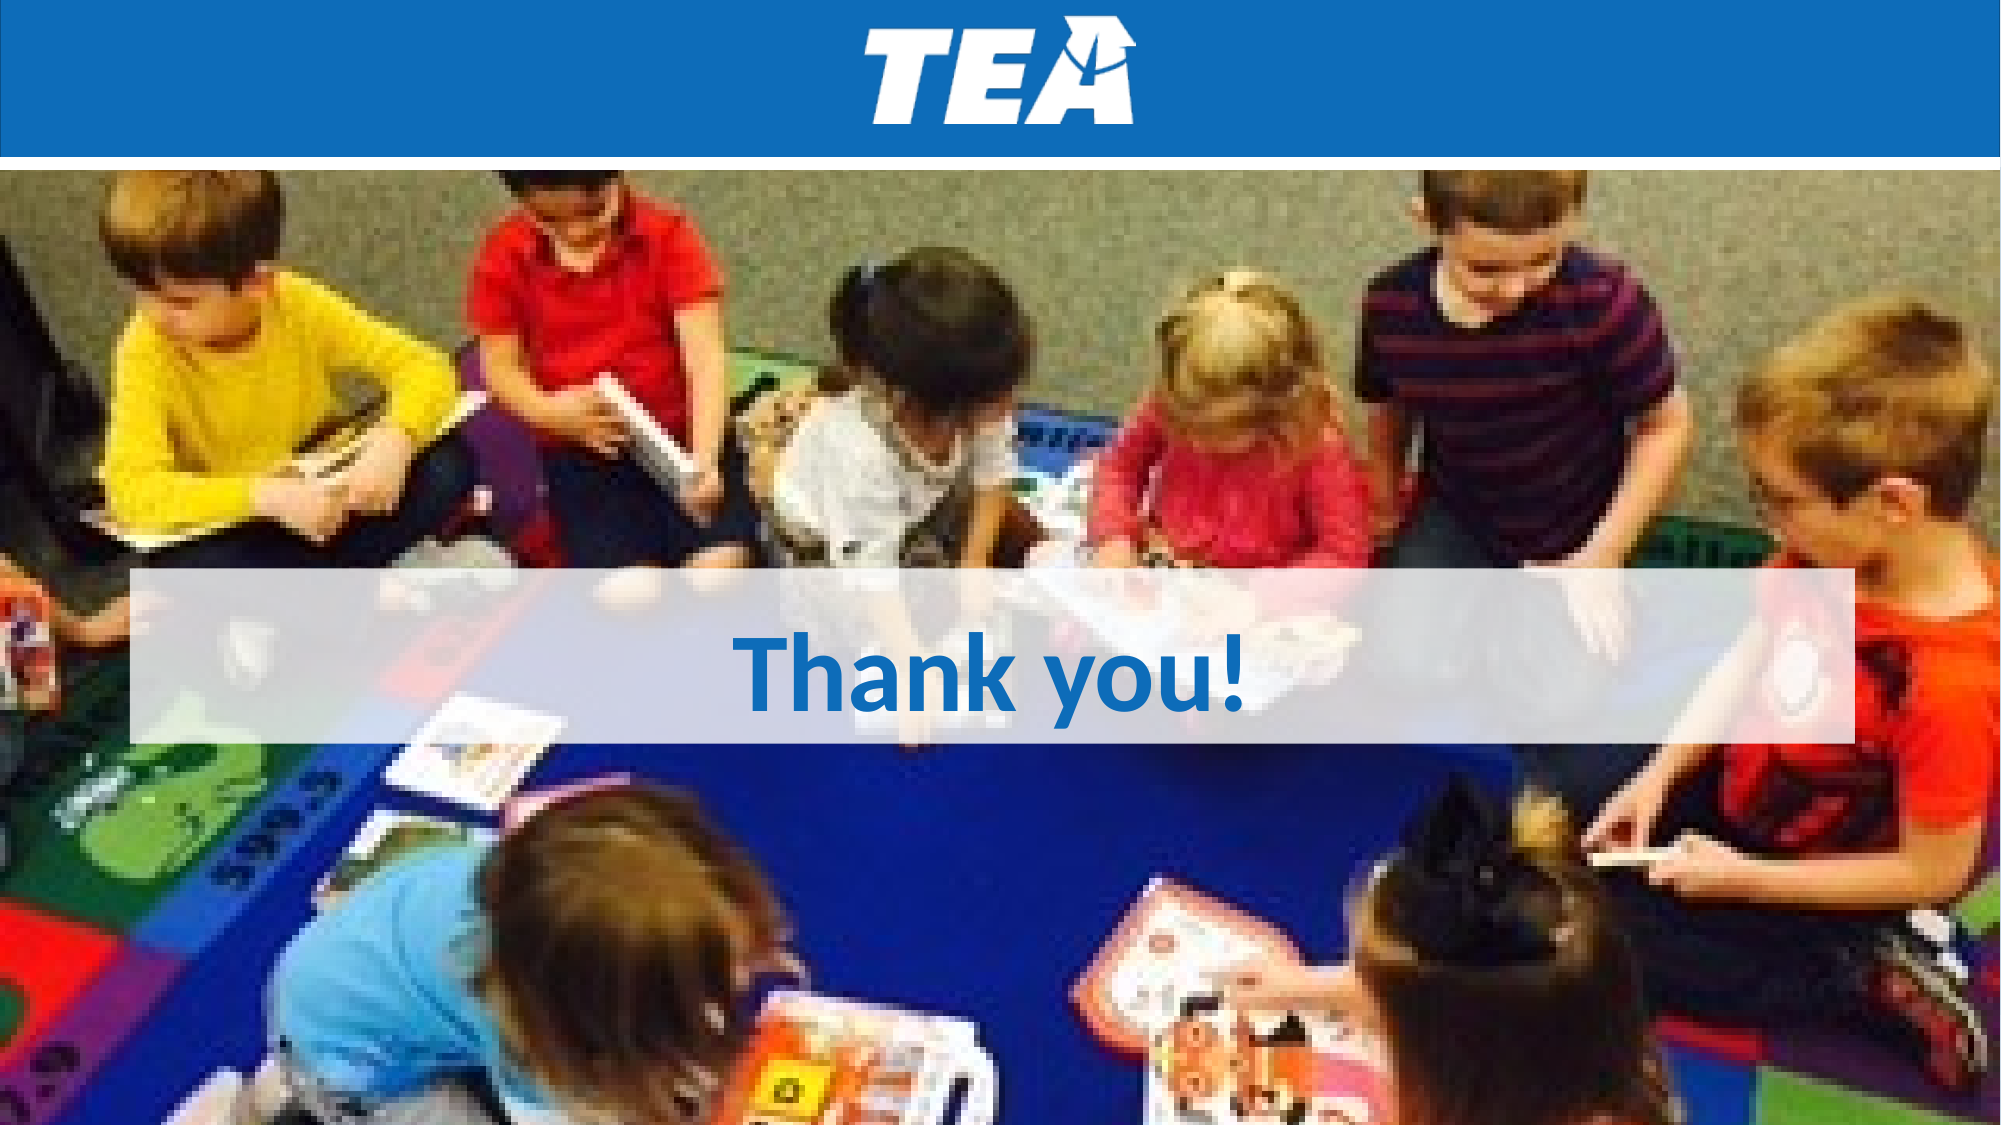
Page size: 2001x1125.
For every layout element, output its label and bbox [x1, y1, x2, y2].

picture [0, 170, 2000, 1125]
picture [863, 14, 1136, 124]
